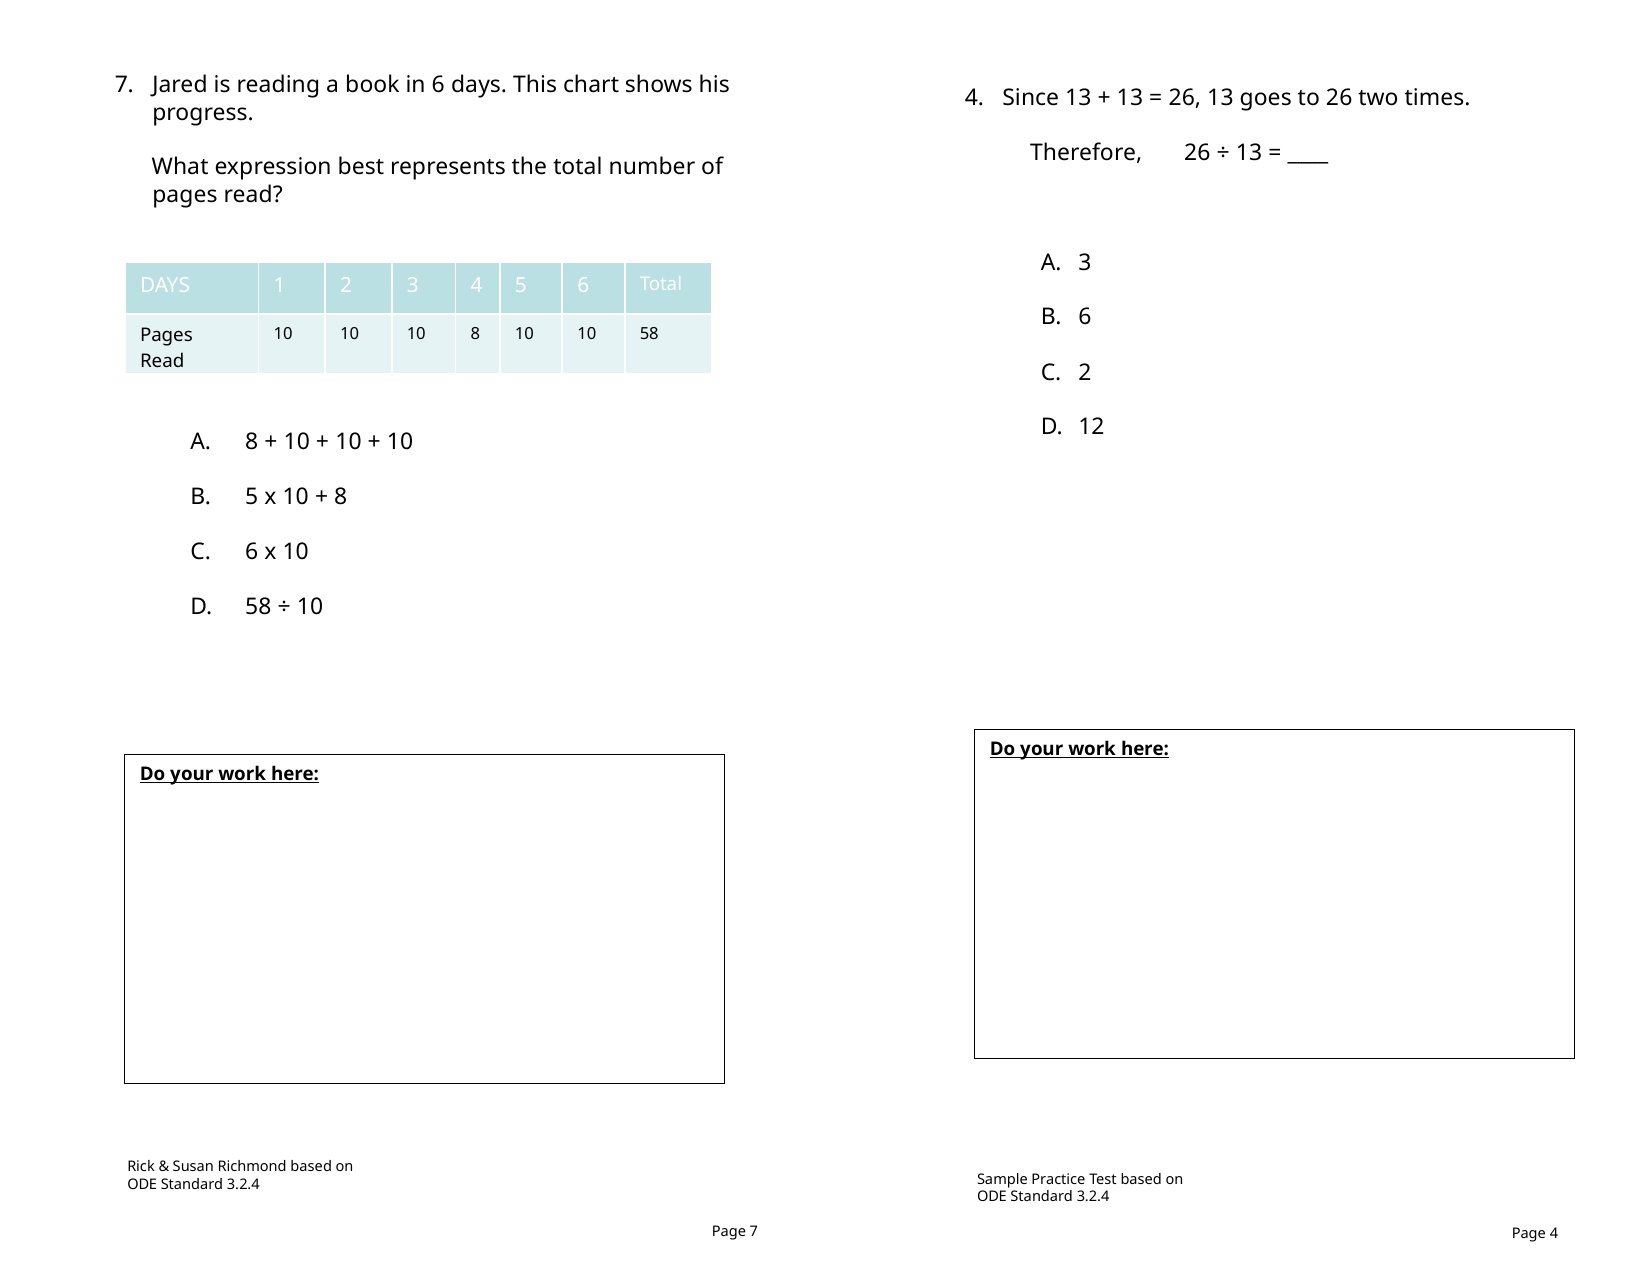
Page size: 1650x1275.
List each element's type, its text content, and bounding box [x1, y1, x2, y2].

table_cell 10 [326, 315, 391, 373]
table_header 3 [393, 263, 455, 313]
text_box Page 7 [650, 1214, 773, 1256]
table_cell 8 [456, 315, 499, 373]
text_box Sample Practice Test based on ODE Standard 3.2.4 [962, 1162, 1250, 1213]
table_cell 10 [259, 315, 324, 373]
table_header 6 [563, 263, 624, 313]
text_box Page 4 [1449, 1216, 1573, 1258]
text_box Rick & Susan Richmond based on ODE Standard 3.2.4 [112, 1149, 400, 1200]
text_box Do your work here: [974, 729, 1575, 1059]
table_header DAYS [126, 263, 258, 313]
table_cell Pages Read [126, 315, 258, 373]
table_header Total [626, 263, 711, 313]
table_header 2 [326, 263, 391, 313]
table_cell 10 [393, 315, 455, 373]
text_box Jared is reading a book in 6 days. This chart shows his progress. What expression best represents the total number of pages read? 8 + 10 + 10 + 10 5 x 10 + 8 6 x 10 58 ÷ 10 [99, 62, 800, 627]
table_cell 58 [626, 315, 711, 373]
table_cell 10 [501, 315, 561, 373]
table_header 4 [456, 263, 499, 313]
table_cell 10 [563, 315, 624, 373]
table_header 1 [259, 263, 324, 313]
table_header 5 [501, 263, 561, 313]
text_box Since 13 + 13 = 26, 13 goes to 26 two times. Therefore, 26 ÷ 13 = ____ 3 6 2 12 [950, 75, 1513, 447]
text_box Do your work here: [124, 754, 725, 1084]
